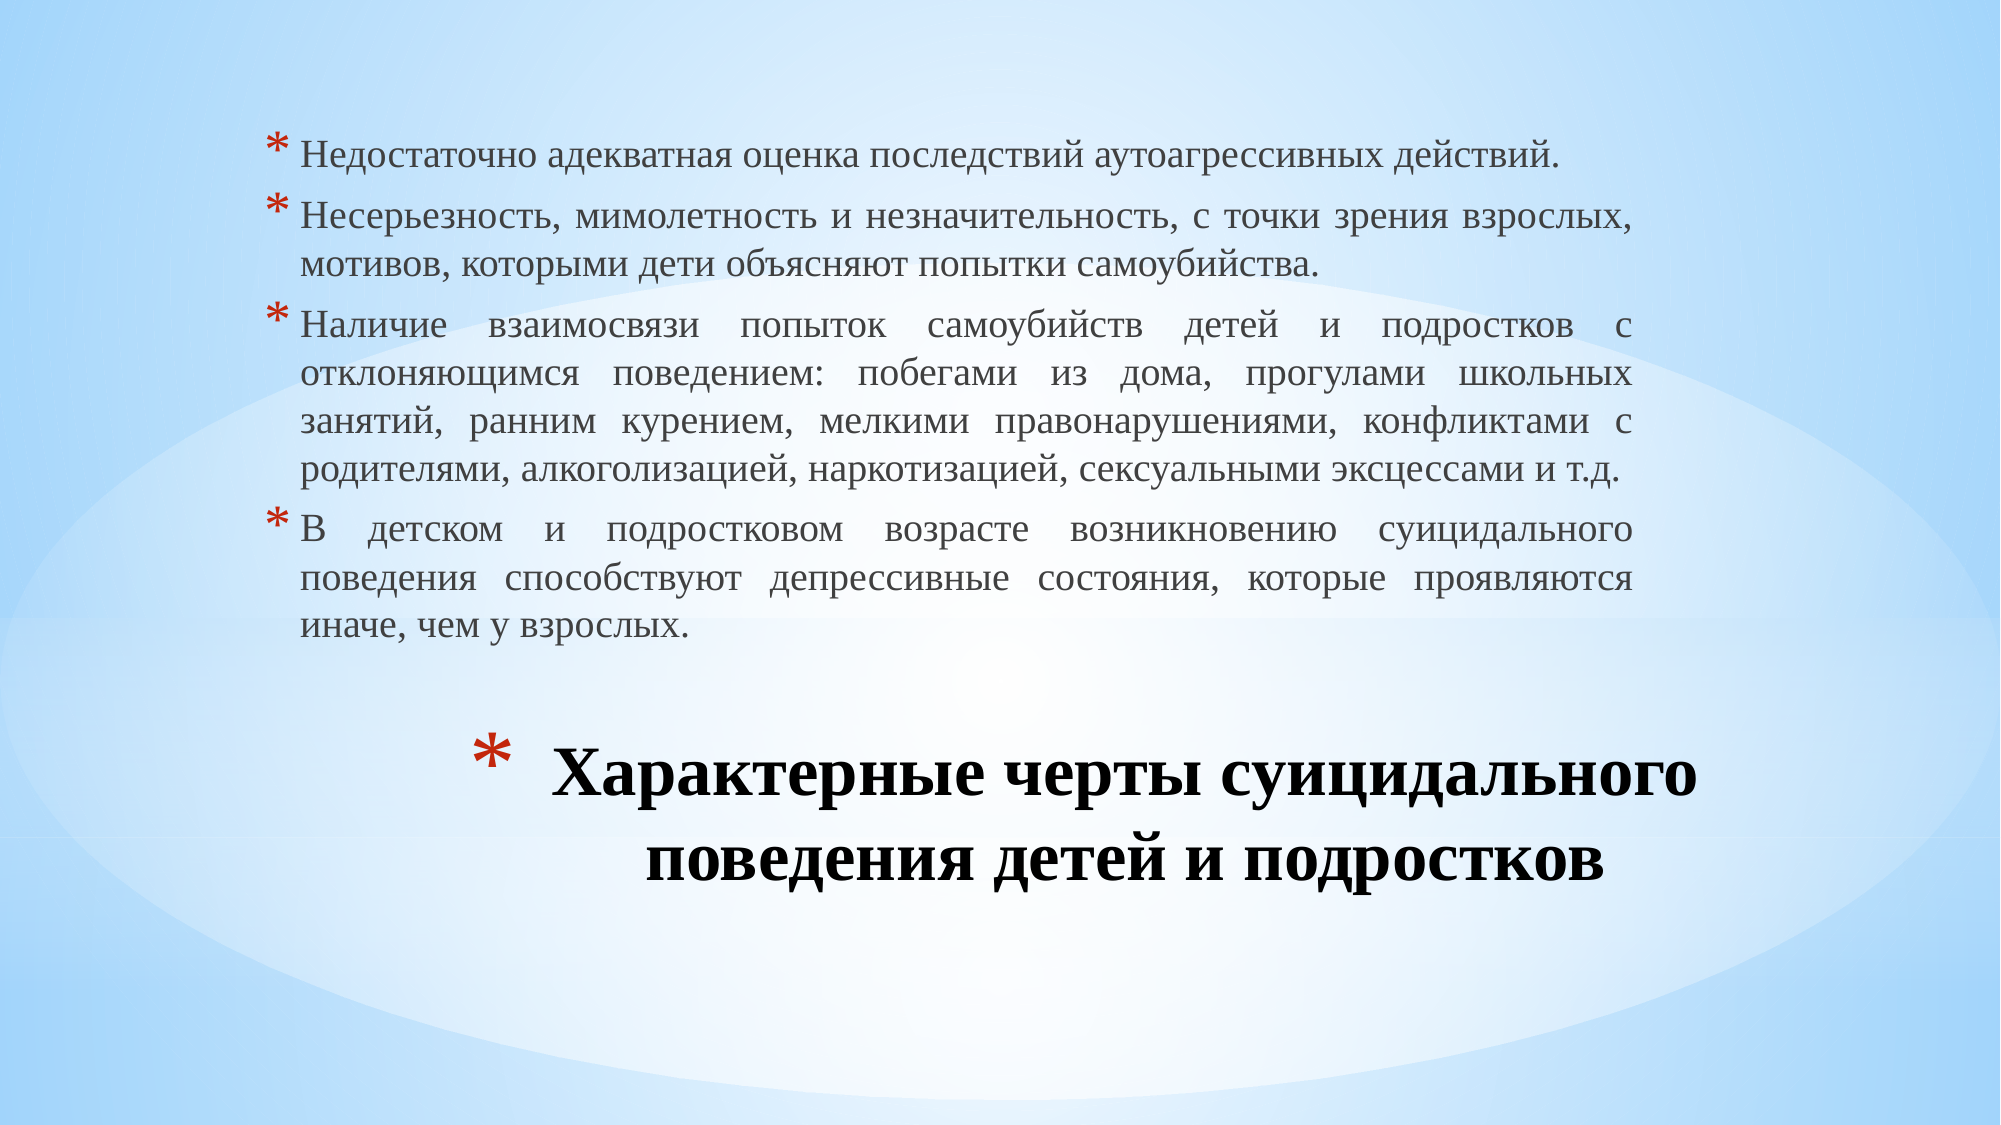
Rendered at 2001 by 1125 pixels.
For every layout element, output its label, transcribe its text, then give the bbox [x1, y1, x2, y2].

title Характерные черты суицидального поведения детей и подростков [392, 717, 1817, 905]
list Недостаточно адекватная оценка последствий аутоагрессивных действий. Несерьезность, мимолетность и незначительность, с точки зрения взрослых, мотивов, которыми дети объясняют попытки самоубийства. Наличие взаимосвязи попыток самоубийств детей и подростков с отклоняющимся поведением: побегами из дома, прогулами школьных занятий, ранним курением, мелкими правонарушениями, конфликтами с родителями, алкоголизацией, наркотизацией, сексуальными эксцессами и т.д. В детском и подростковом возрасте возникновению суицидального поведения способствуют депрессивные состояния, которые проявляются иначе, чем у взрослых. [249, 120, 1650, 690]
